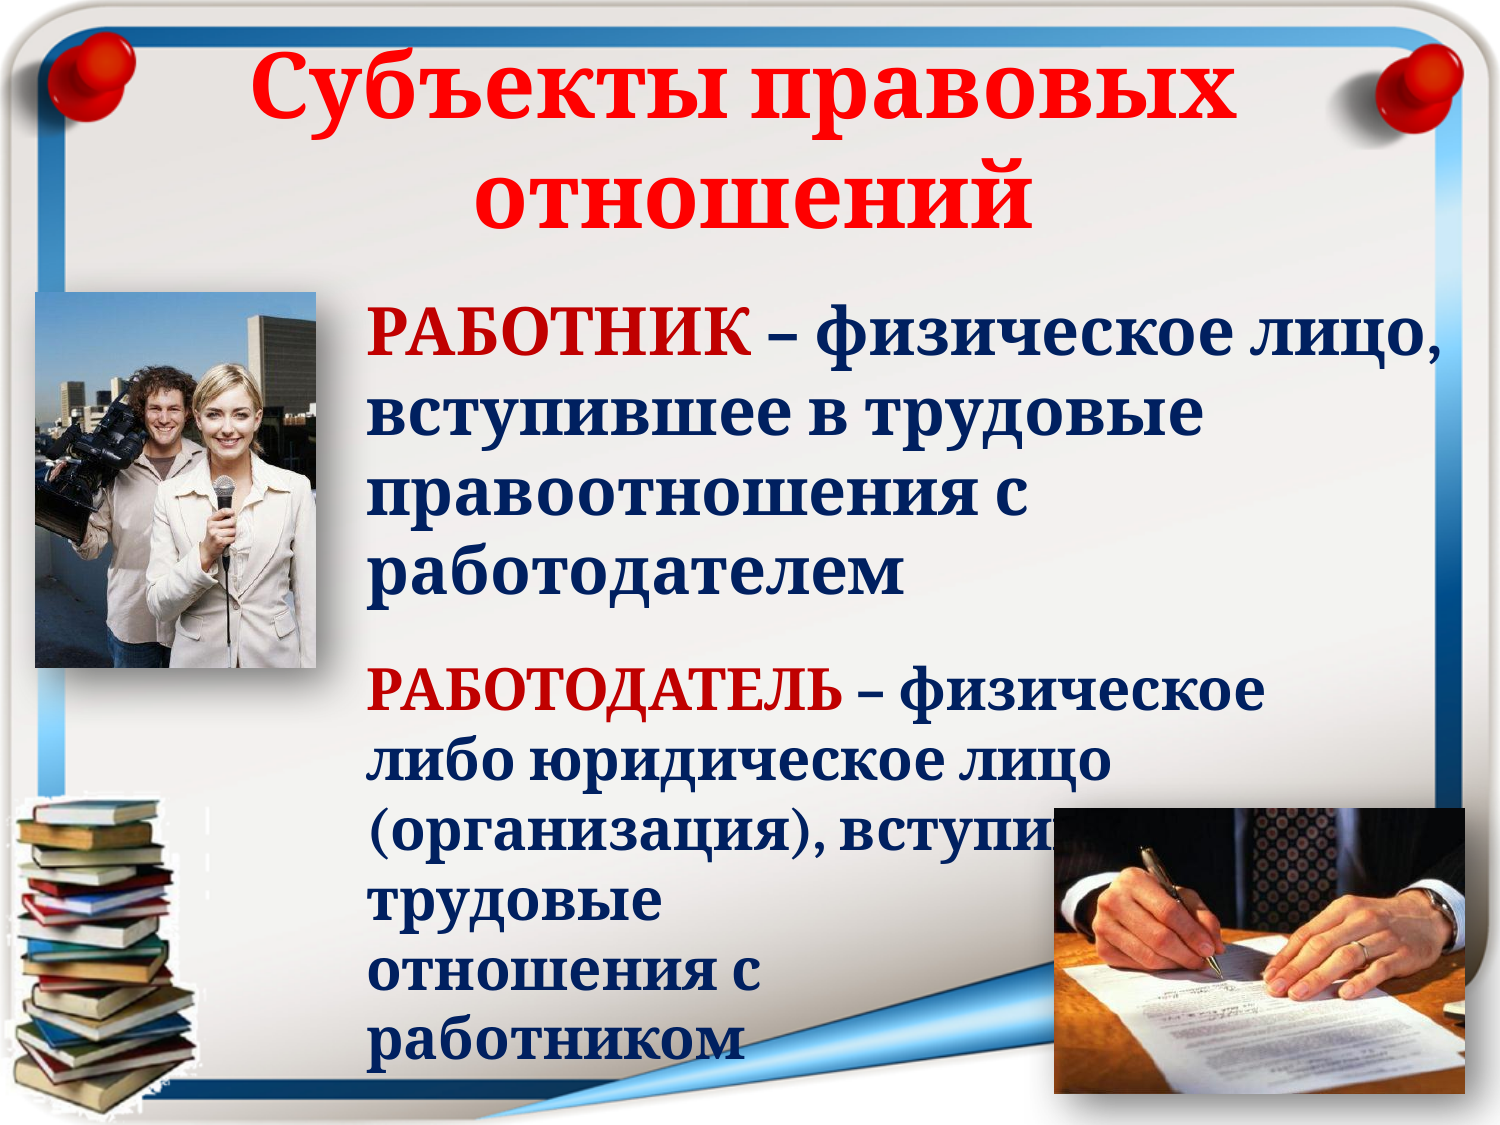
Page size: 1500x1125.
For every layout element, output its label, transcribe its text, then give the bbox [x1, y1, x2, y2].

text_box РАБОТОДАТЕЛЬ – физическое либо юридическое лицо (организация), вступившее в трудовые отношения с работником [351, 644, 1442, 1080]
text_box Субъекты правовых отношений [159, 19, 1348, 254]
text_box РАБОТНИК – физическое лицо, вступившее в трудовые правоотношения с работодателем [351, 281, 1470, 616]
picture [0, 0, 1500, 1125]
